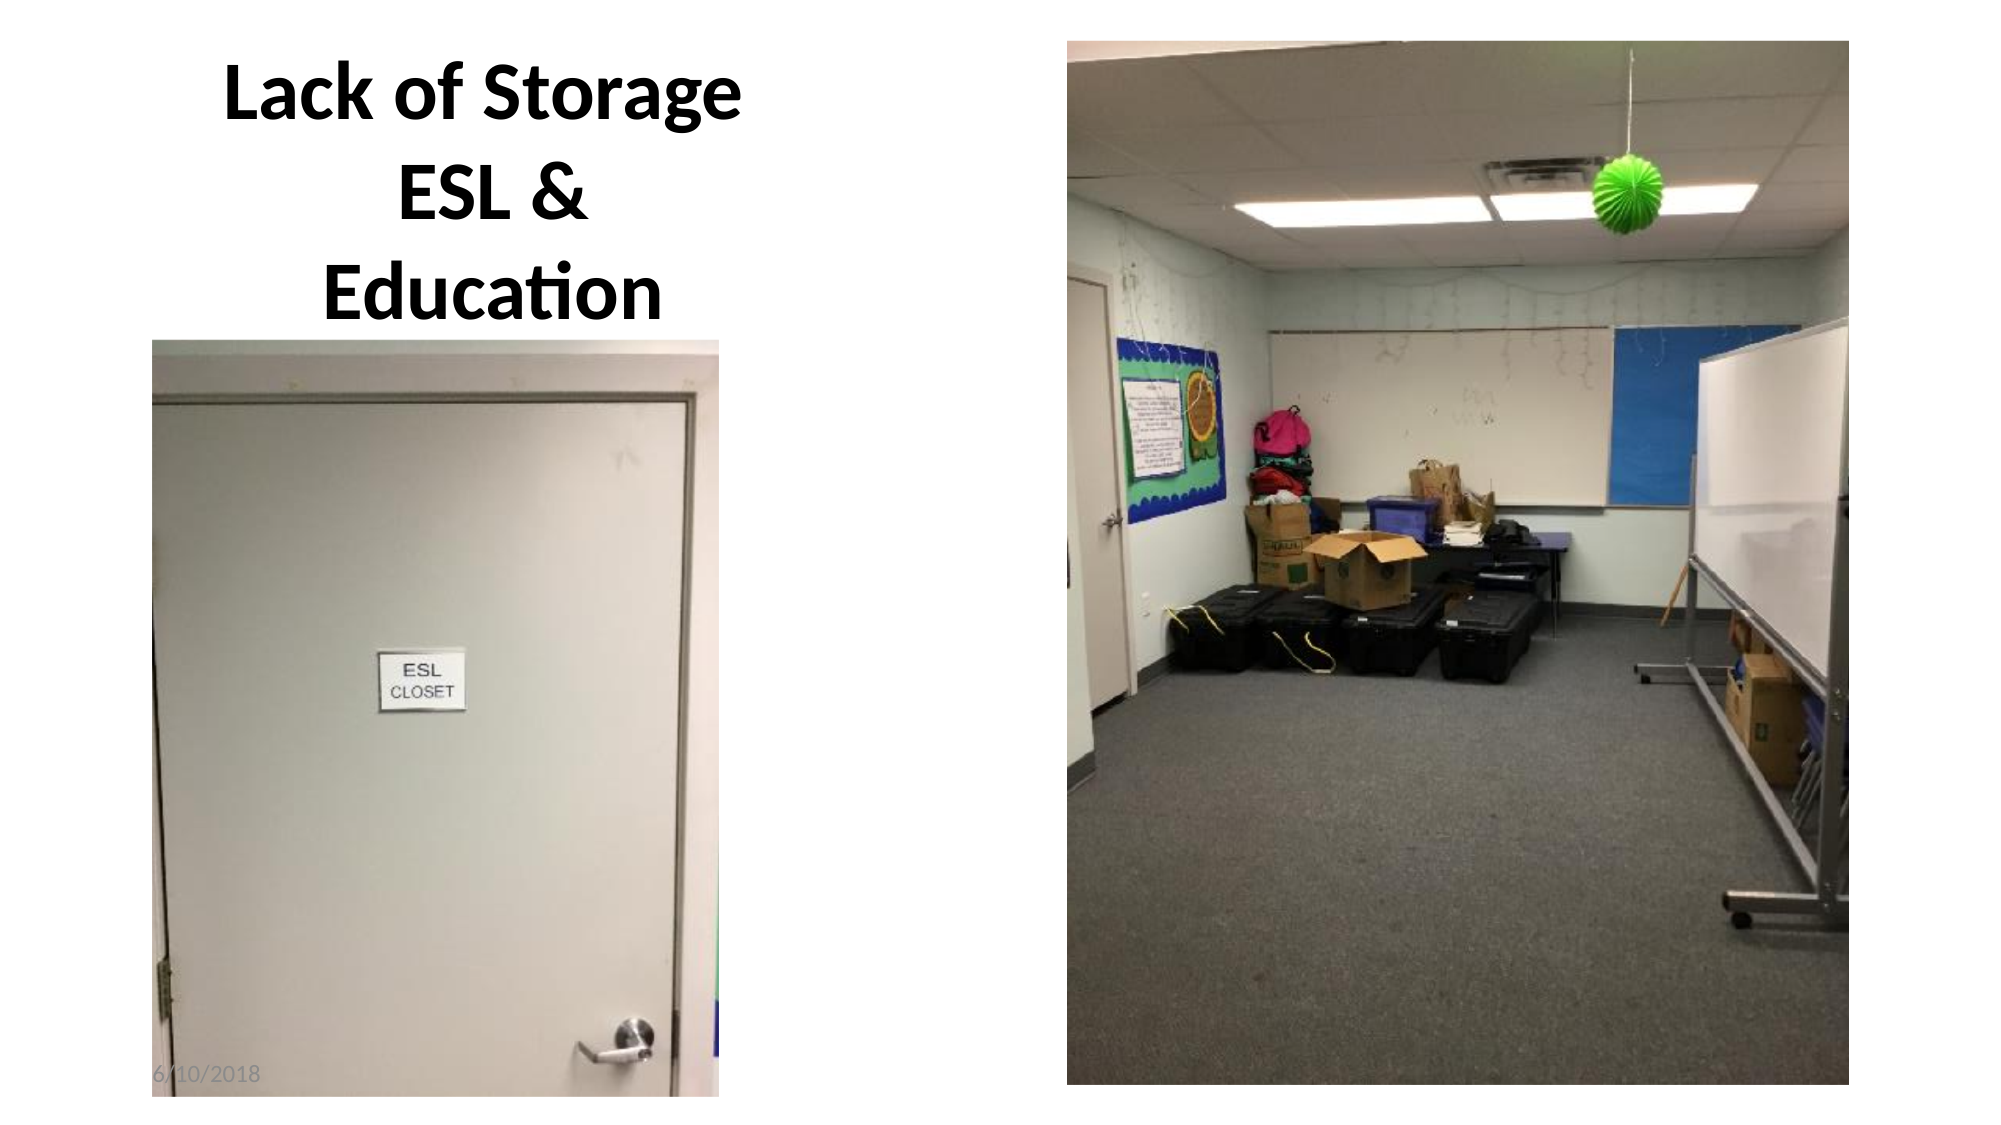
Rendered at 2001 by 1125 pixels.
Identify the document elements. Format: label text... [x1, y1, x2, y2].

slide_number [137, 1042, 588, 1103]
picture [56, 340, 814, 1096]
slide_number 24 [1412, 1042, 1863, 1103]
text_box Lack of Storage ESL & Education [34, 28, 953, 344]
picture [935, 42, 1980, 1084]
